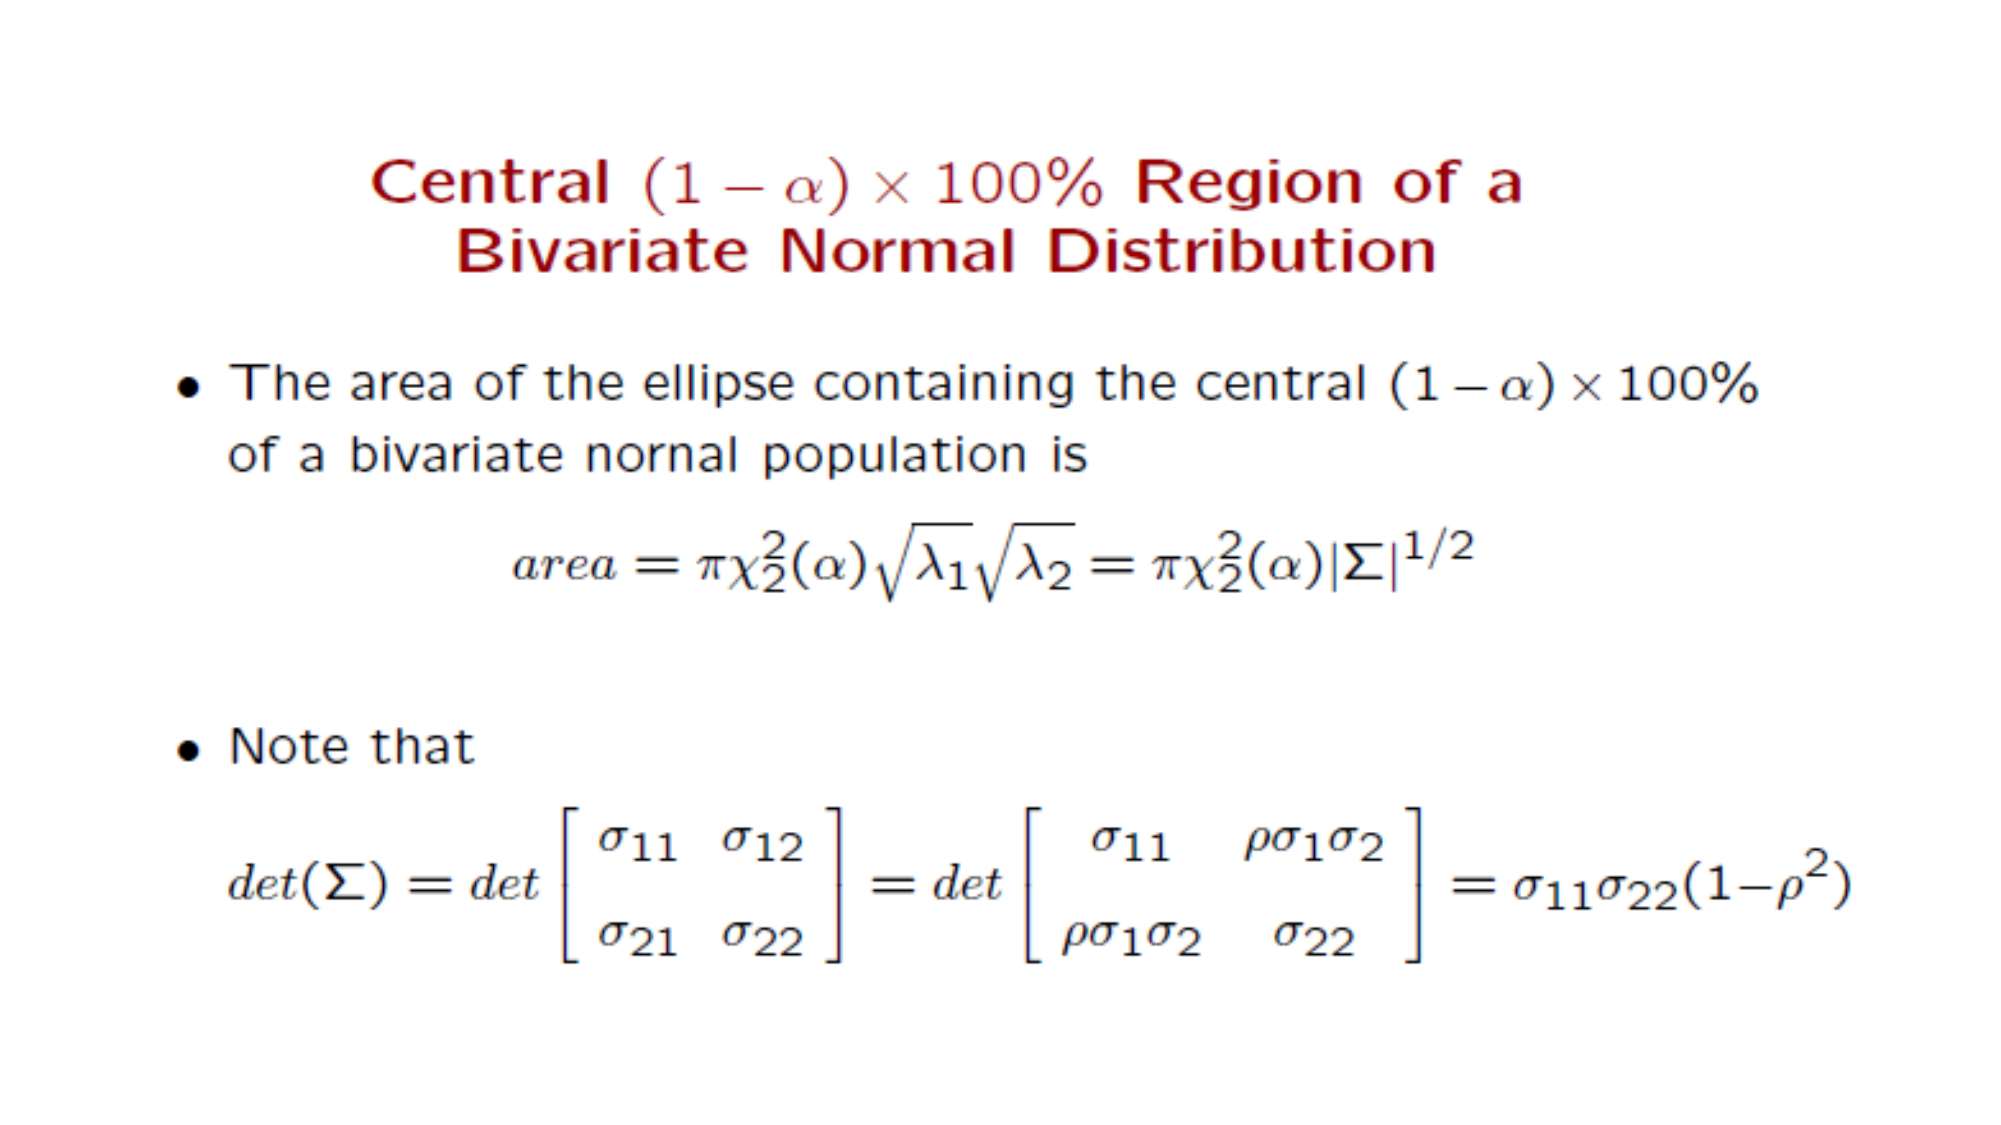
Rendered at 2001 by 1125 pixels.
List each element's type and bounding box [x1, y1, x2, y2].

picture [71, 91, 1895, 1061]
